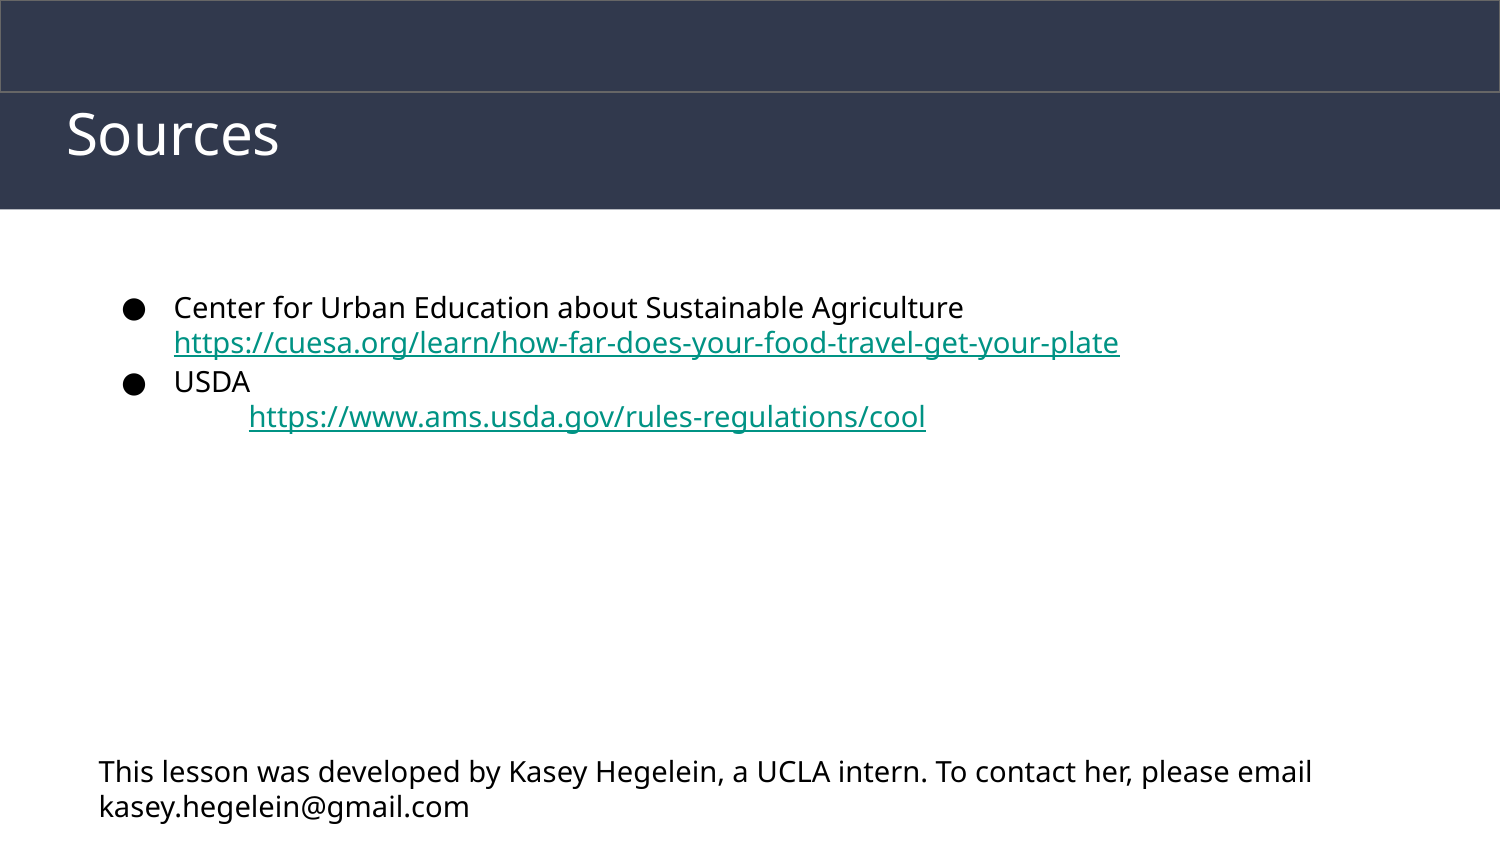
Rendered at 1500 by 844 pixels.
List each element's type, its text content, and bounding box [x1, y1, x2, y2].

text_box [0, 0, 1500, 93]
text_box Center for Urban Education about Sustainable Agriculture https://cuesa.org/learn/how-far-does-your-food-travel-get-your-plate USDA https://www.ams.usda.gov/rules-regulations/cool This lesson was developed by Kasey Hegelein, a UCLA intern. To contact her, please email kasey.hegelein@gmail.com [83, 273, 1417, 819]
title Sources [51, 82, 1449, 185]
